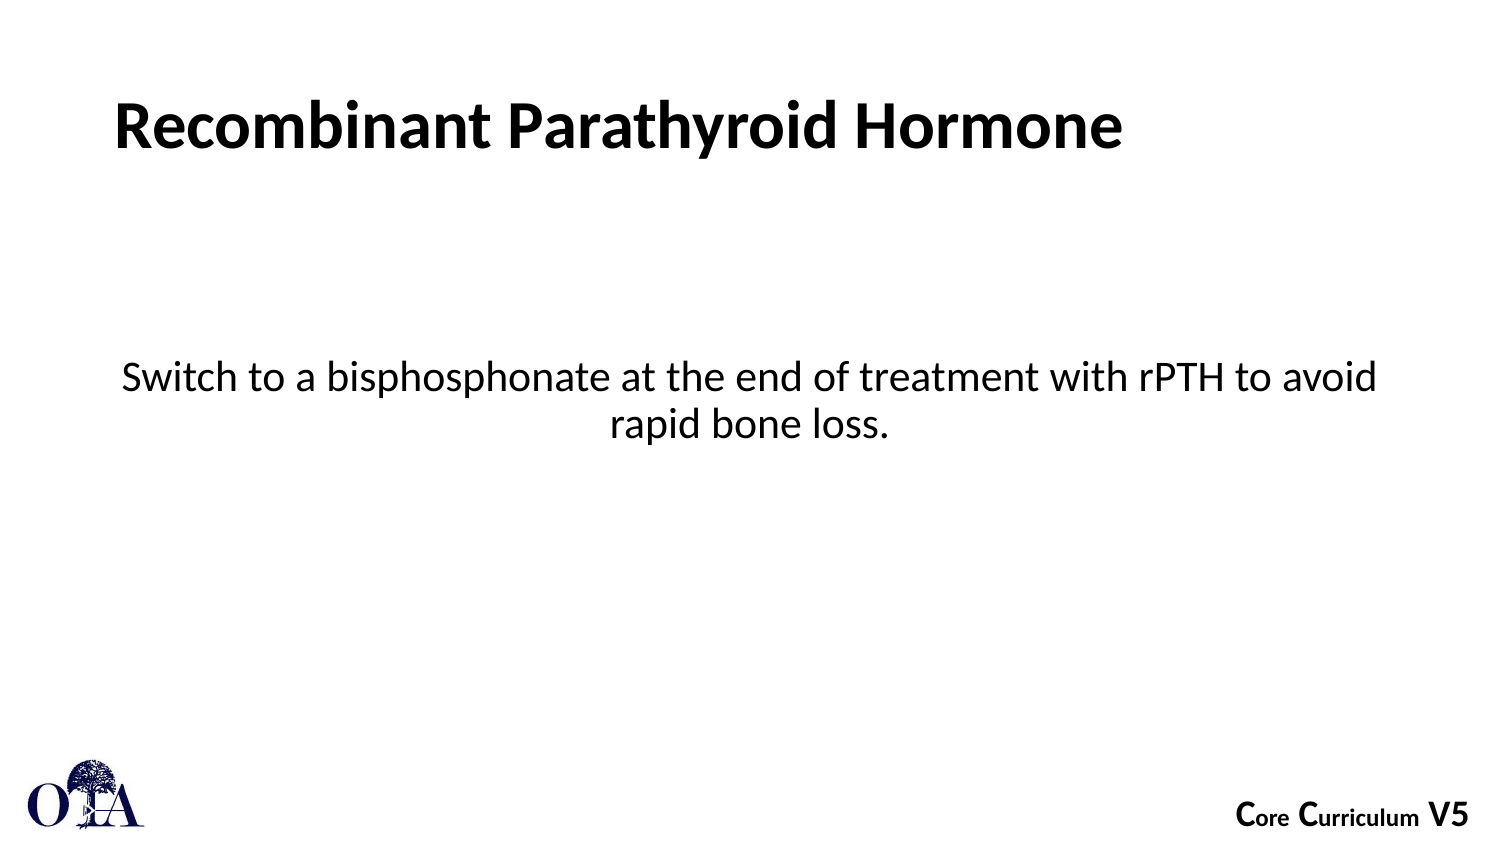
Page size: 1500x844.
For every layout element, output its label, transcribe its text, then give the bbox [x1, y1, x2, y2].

title Recombinant Parathyroid Hormone [103, 44, 1397, 208]
list Switch to a bisphosphonate at the end of treatment with rPTH to avoid rapid bone loss. [103, 347, 1397, 760]
picture [21, 758, 150, 831]
